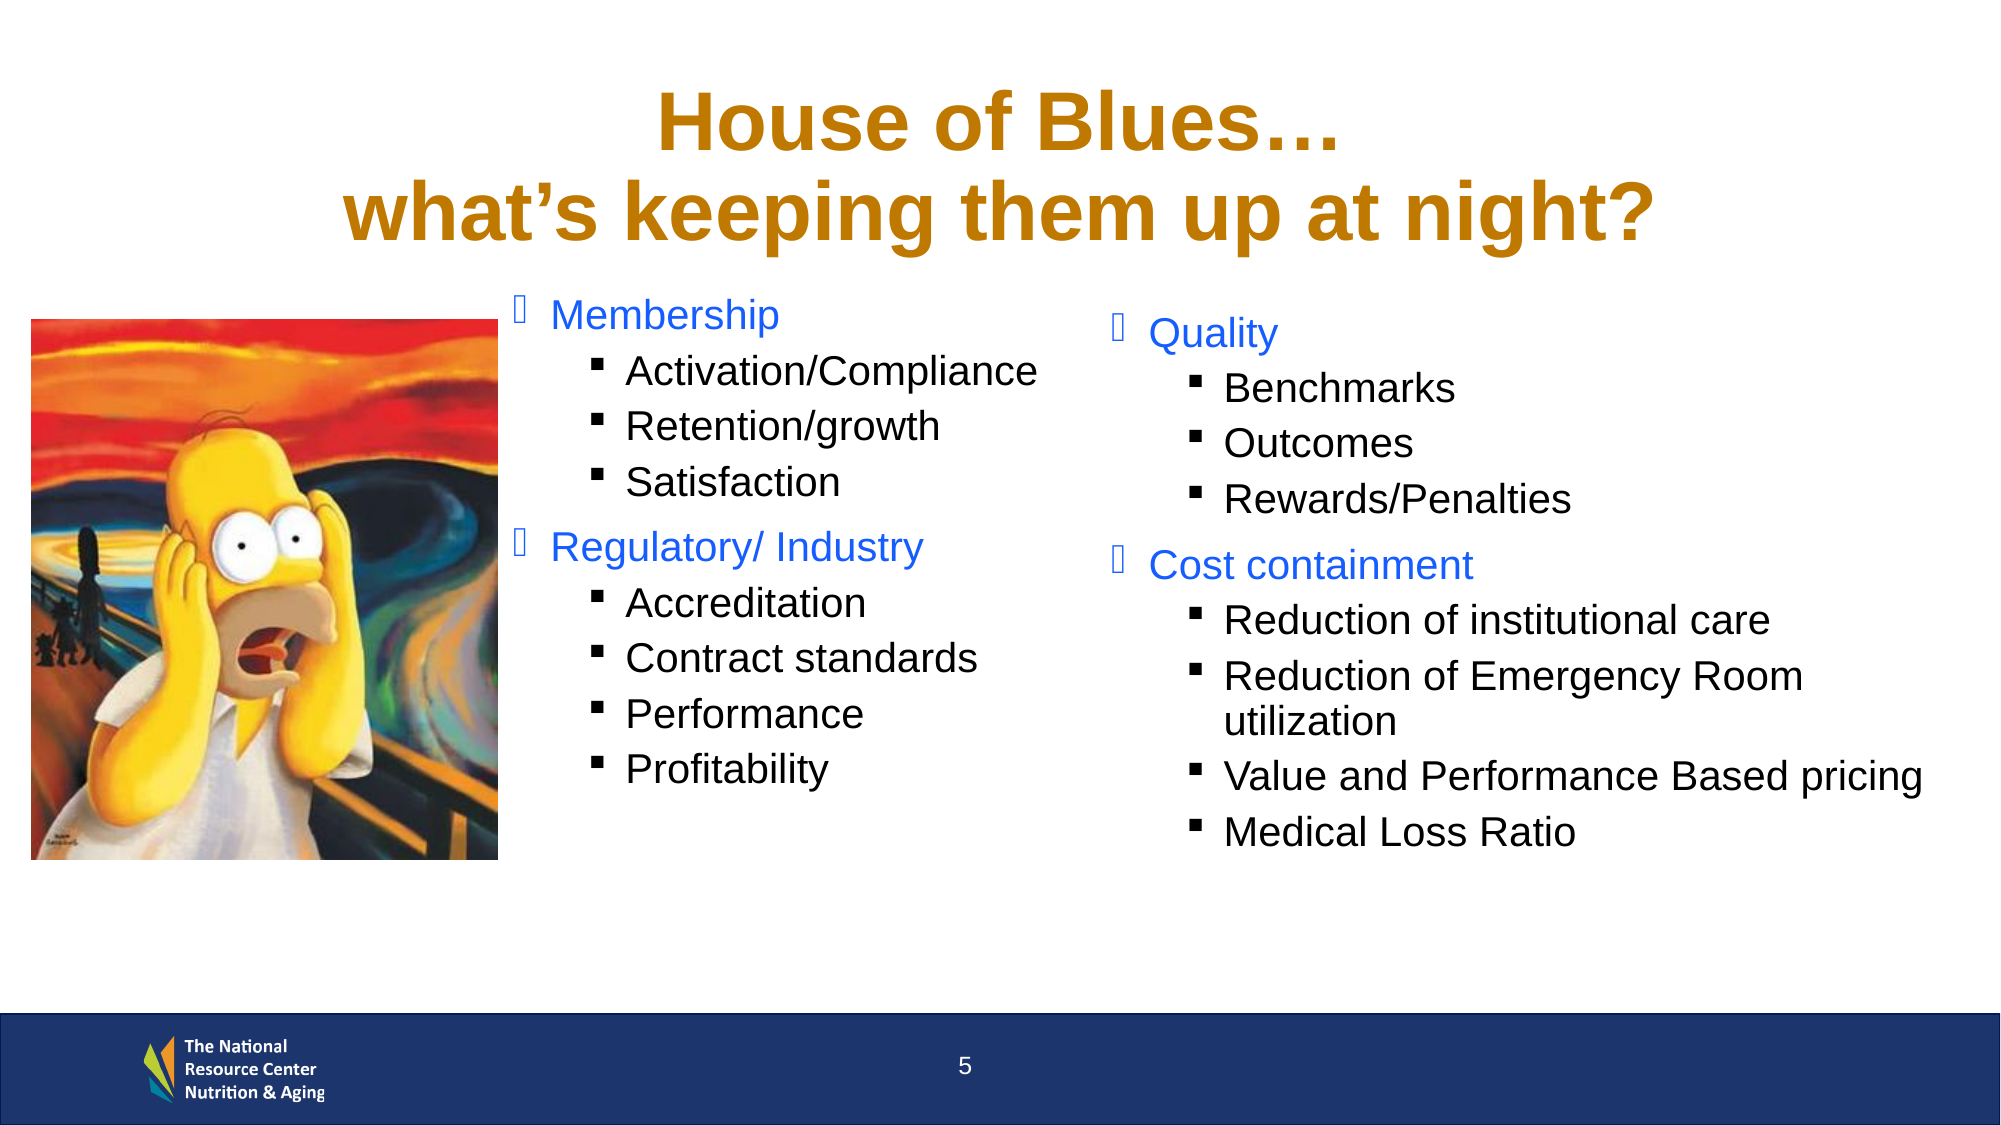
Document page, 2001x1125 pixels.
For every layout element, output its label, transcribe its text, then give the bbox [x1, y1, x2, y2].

picture [30, 319, 498, 860]
title House of Blues… what’s keeping them up at night? [138, 60, 1864, 278]
list Membership Activation/Compliance Retention/growth Satisfaction Regulatory/ Industry Accreditation Contract standards Performance Profitability [497, 286, 1348, 1000]
list Quality Benchmarks Outcomes Rewards/Penalties Cost containment Reduction of institutional care Reduction of Emergency Room utilization Value and Performance Based pricing Medical Loss Ratio [1096, 303, 1947, 1018]
